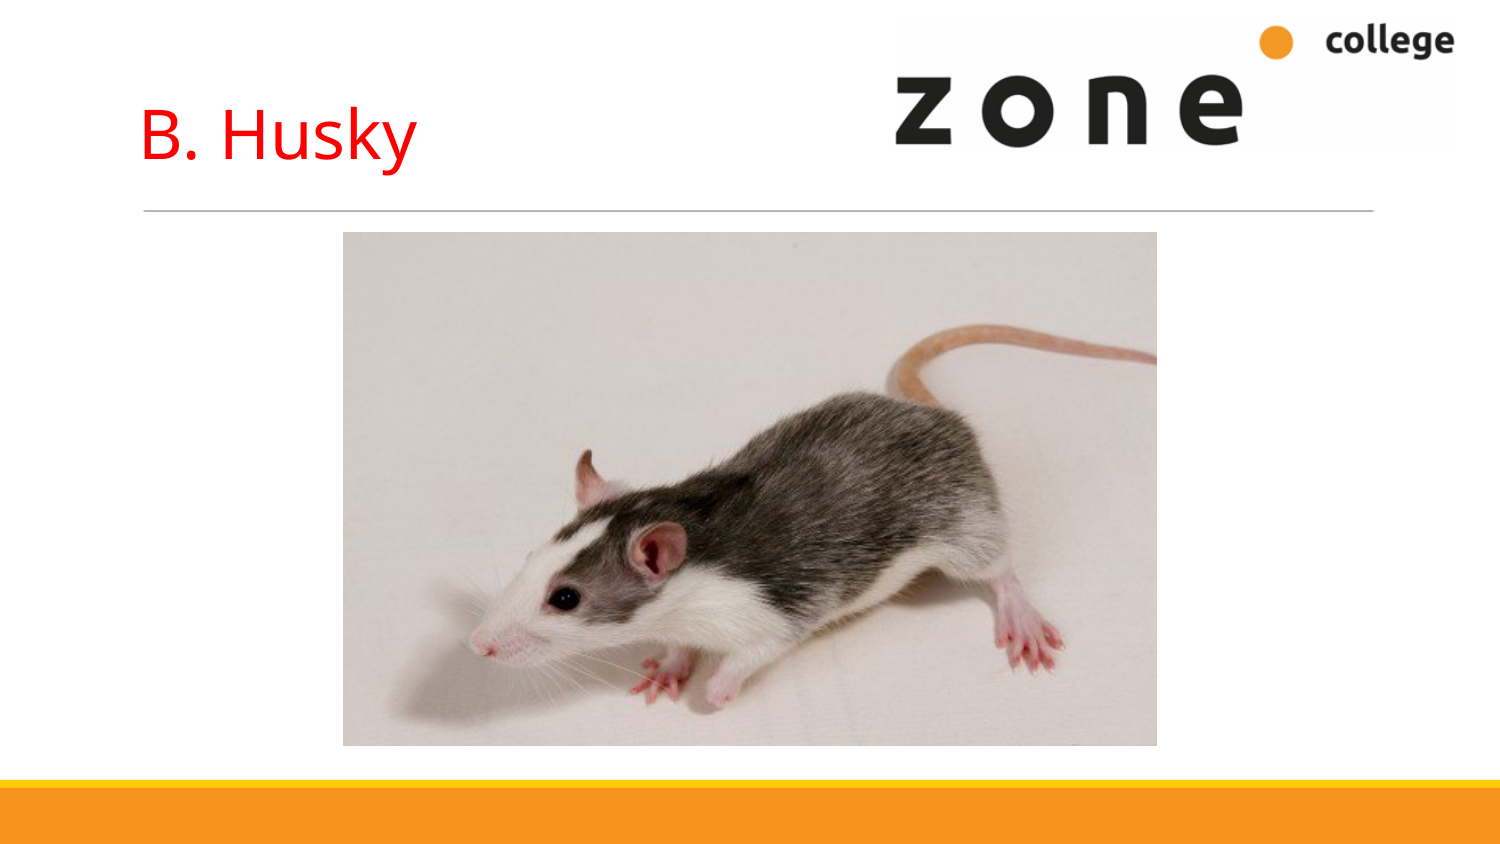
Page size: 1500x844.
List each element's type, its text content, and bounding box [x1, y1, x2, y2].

picture [0, 0, 1500, 844]
title B. Husky [123, 55, 1418, 219]
